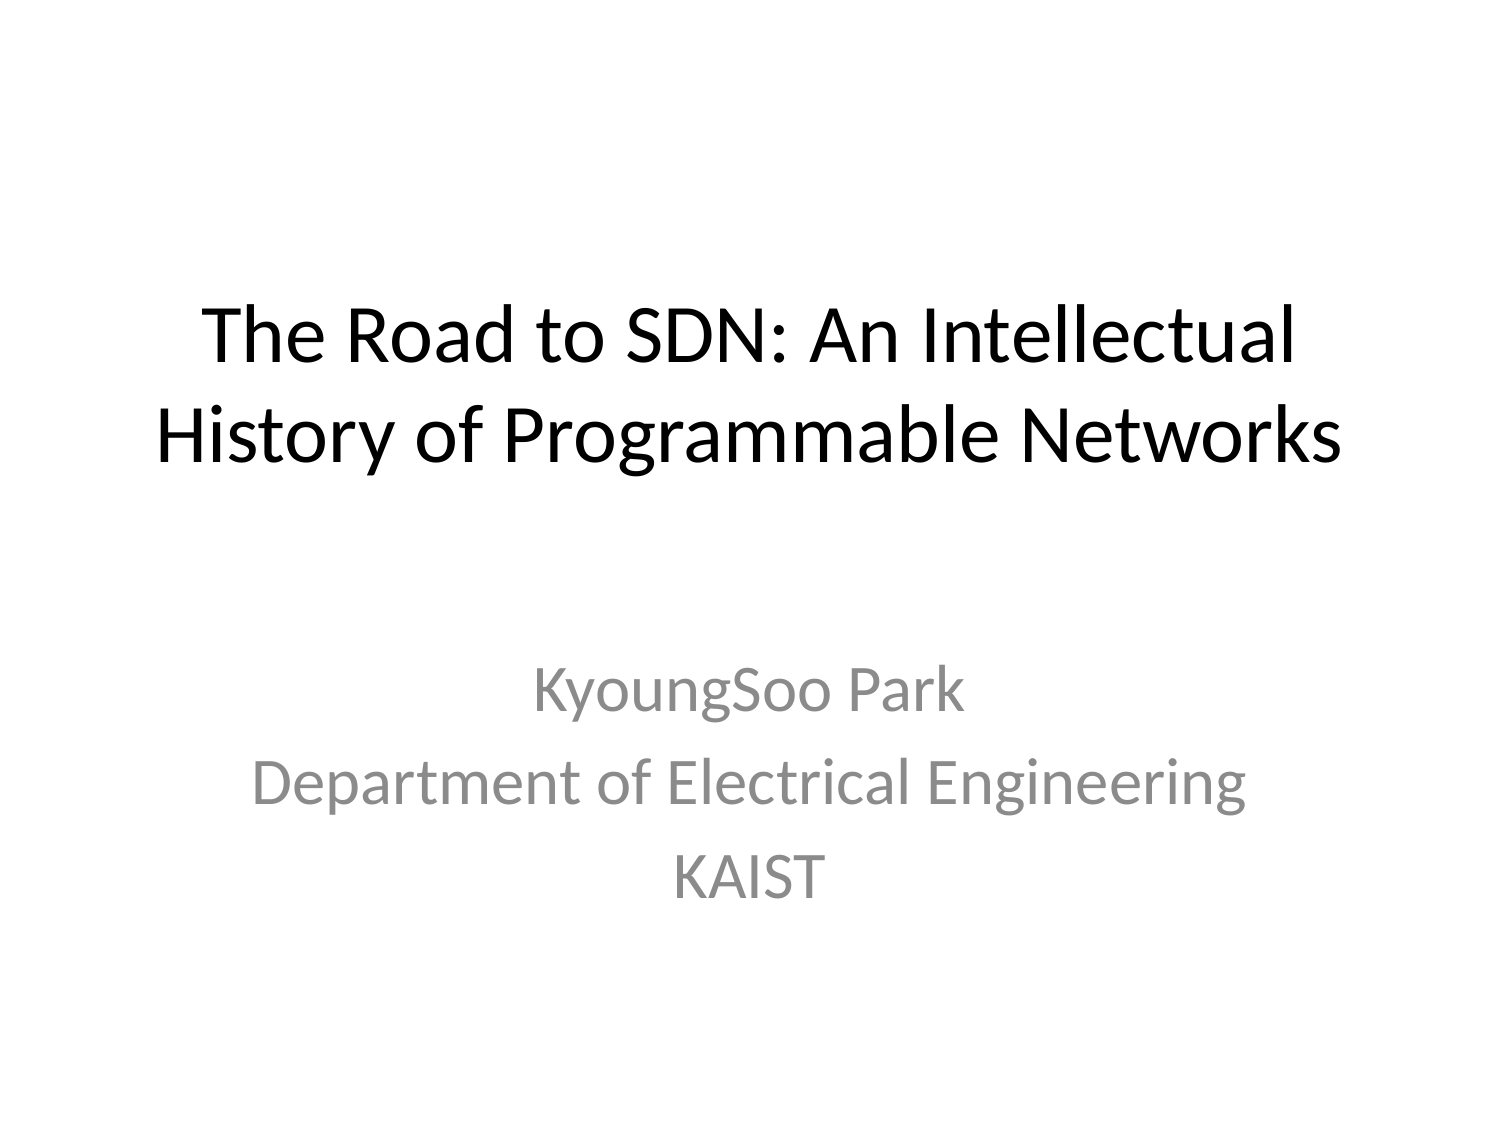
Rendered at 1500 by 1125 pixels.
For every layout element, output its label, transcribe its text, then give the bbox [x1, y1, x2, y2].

title The Road to SDN: An Intellectual History of Programmable Networks [112, 259, 1388, 501]
subtitle KyoungSoo Park Department of Electrical Engineering KAIST [225, 637, 1275, 925]
